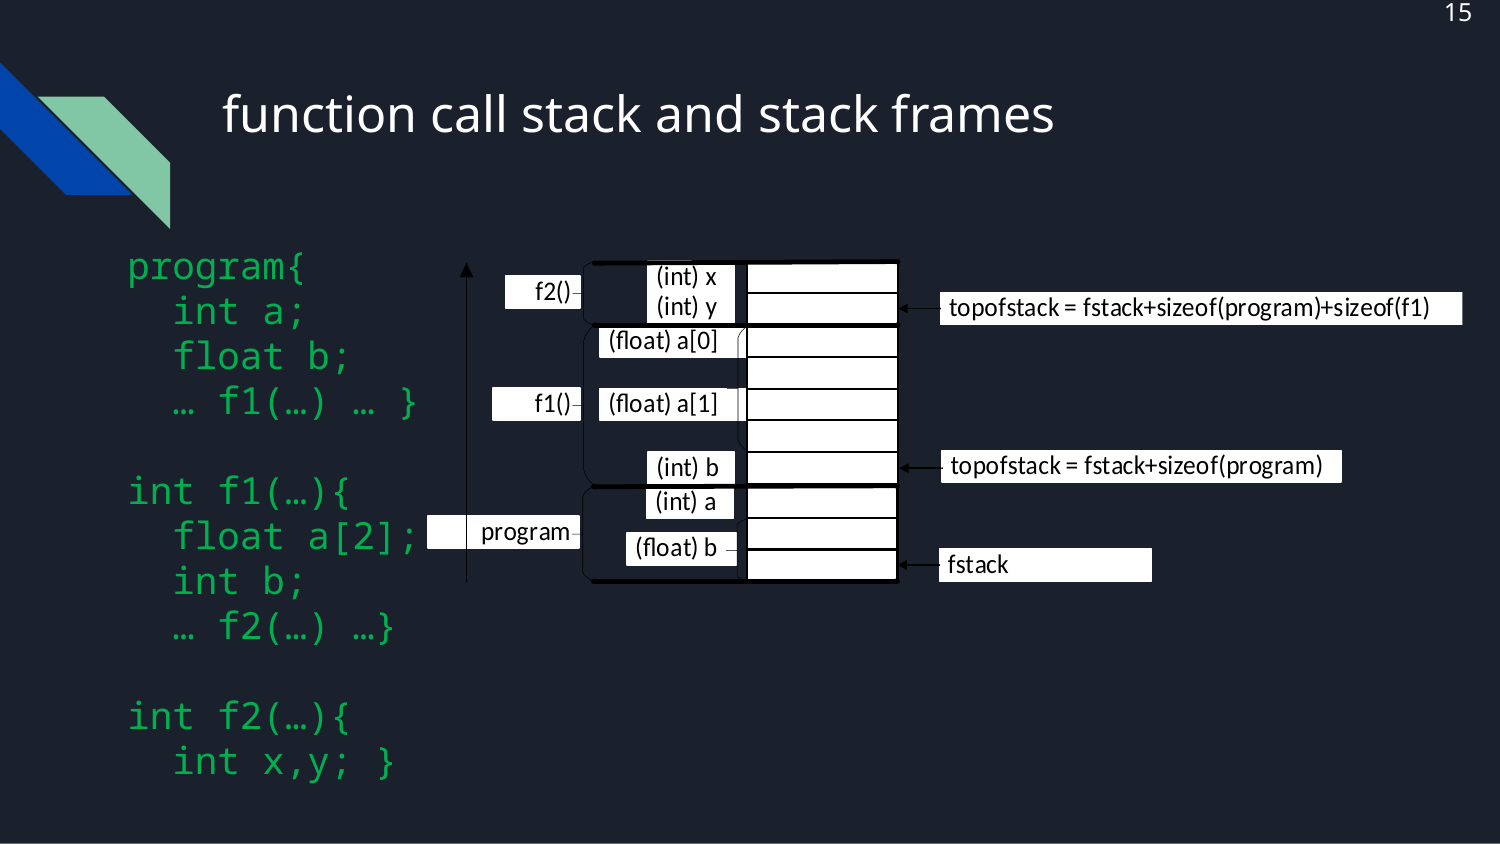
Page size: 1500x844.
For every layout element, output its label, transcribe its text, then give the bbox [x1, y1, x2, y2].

slide_number 15 [1312, 4, 1488, 23]
title function call stack and stack frames [209, 22, 1292, 144]
text_box program{ int a; float b; … f1(…) … } int f1(…){ float a[2]; int b; … f2(…) …} int f2(…){ int x,y; } [112, 234, 450, 790]
picture [424, 249, 1463, 594]
